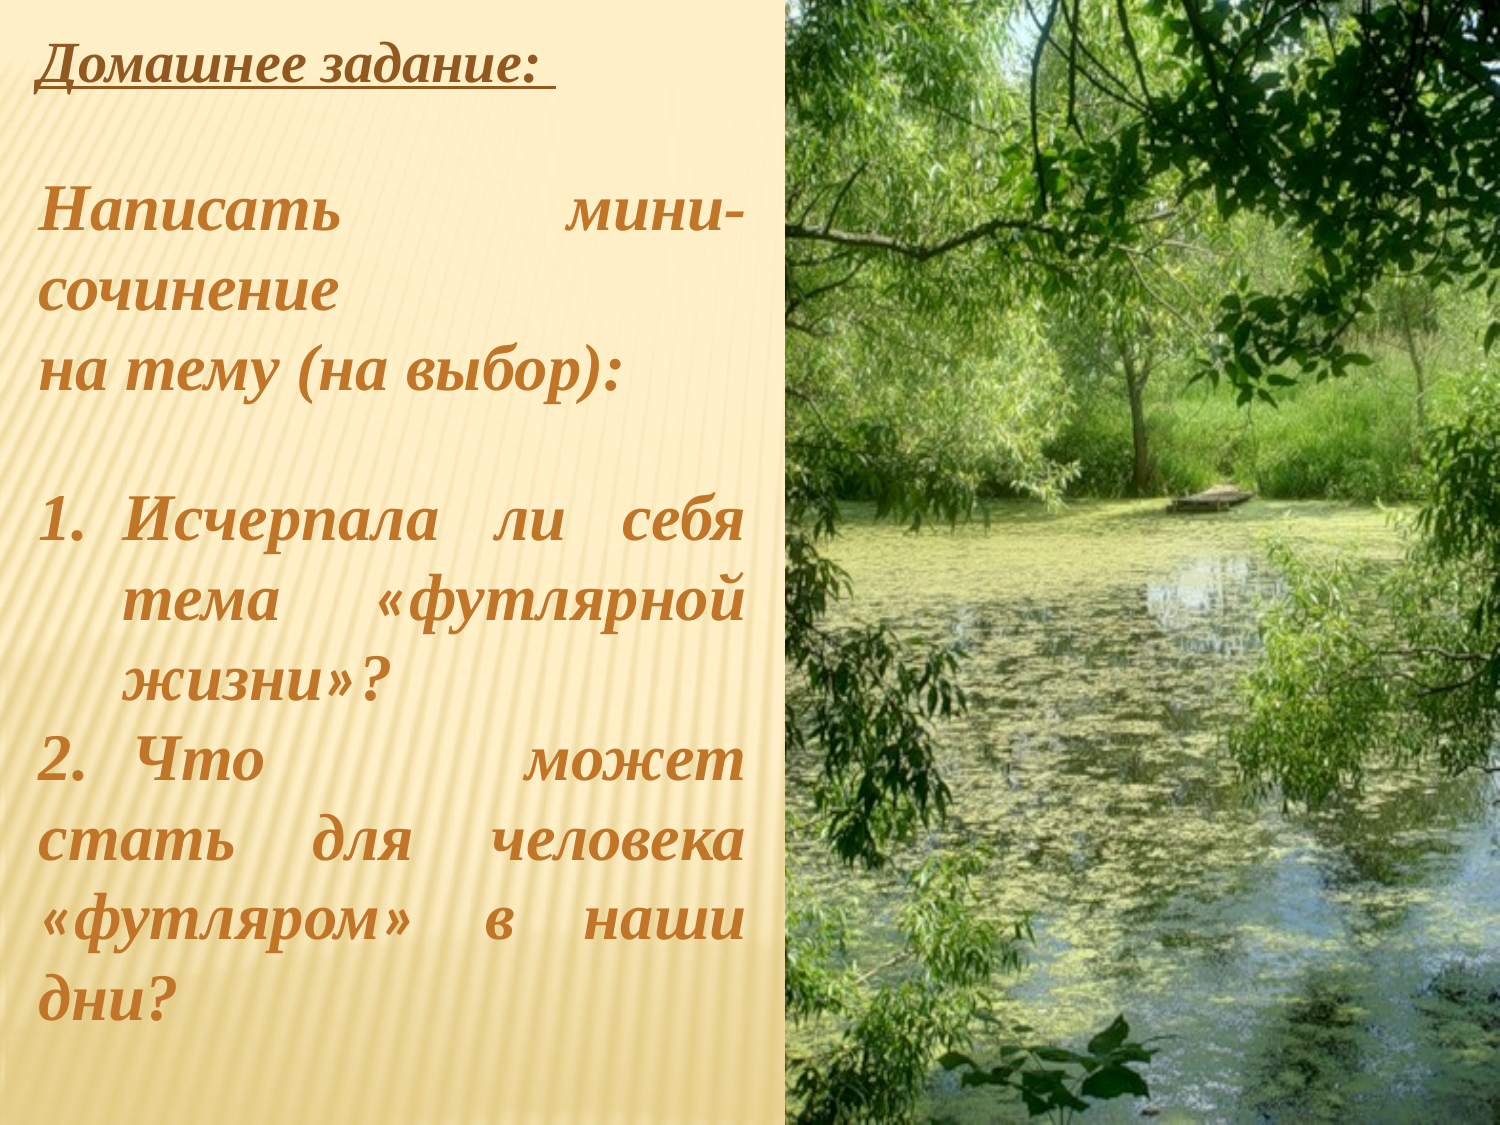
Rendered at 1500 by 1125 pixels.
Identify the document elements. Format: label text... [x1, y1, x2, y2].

picture [784, 0, 1500, 1125]
text_box Домашнее задание: Написать мини-сочинение на тему (на выбор): Исчерпала ли себя тема «футлярной жизни»? 2. Что может стать для человека «футляром» в наши дни? [23, 16, 762, 1125]
